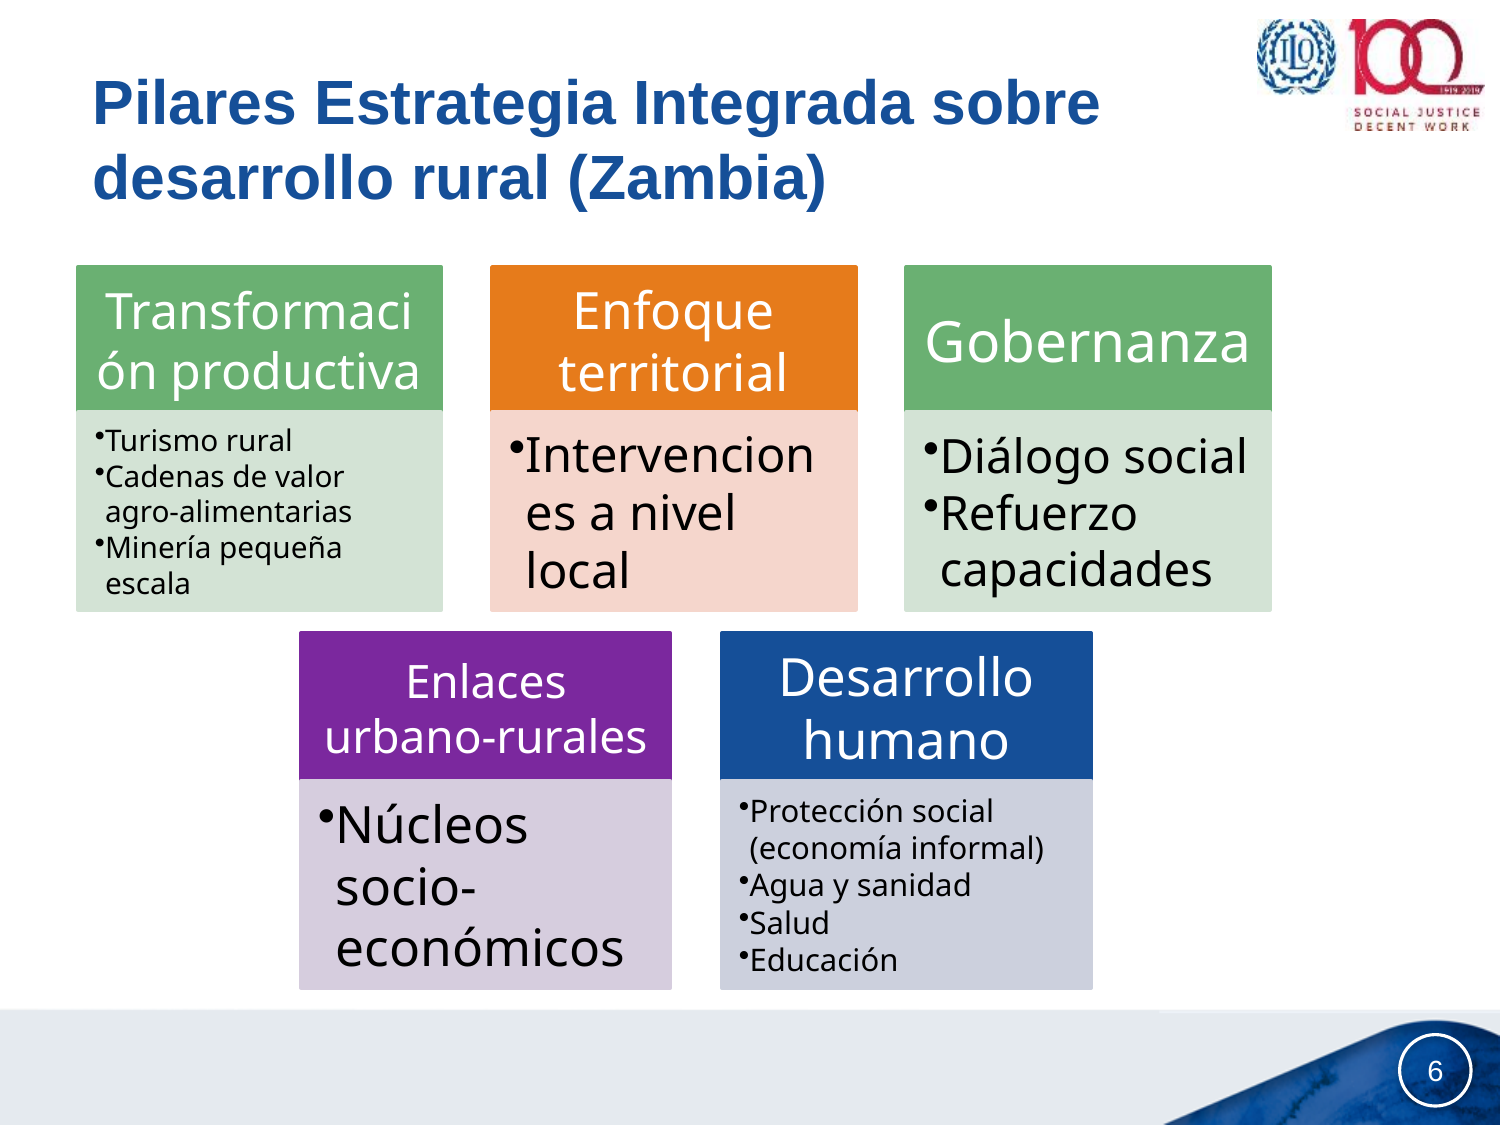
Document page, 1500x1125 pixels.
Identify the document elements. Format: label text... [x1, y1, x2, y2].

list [77, 266, 1270, 610]
picture [0, 985, 1500, 1125]
picture [1257, 19, 1485, 131]
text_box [300, 633, 1092, 988]
title Pilares Estrategia Integrada sobre desarrollo rural (Zambia) [78, 54, 1428, 173]
